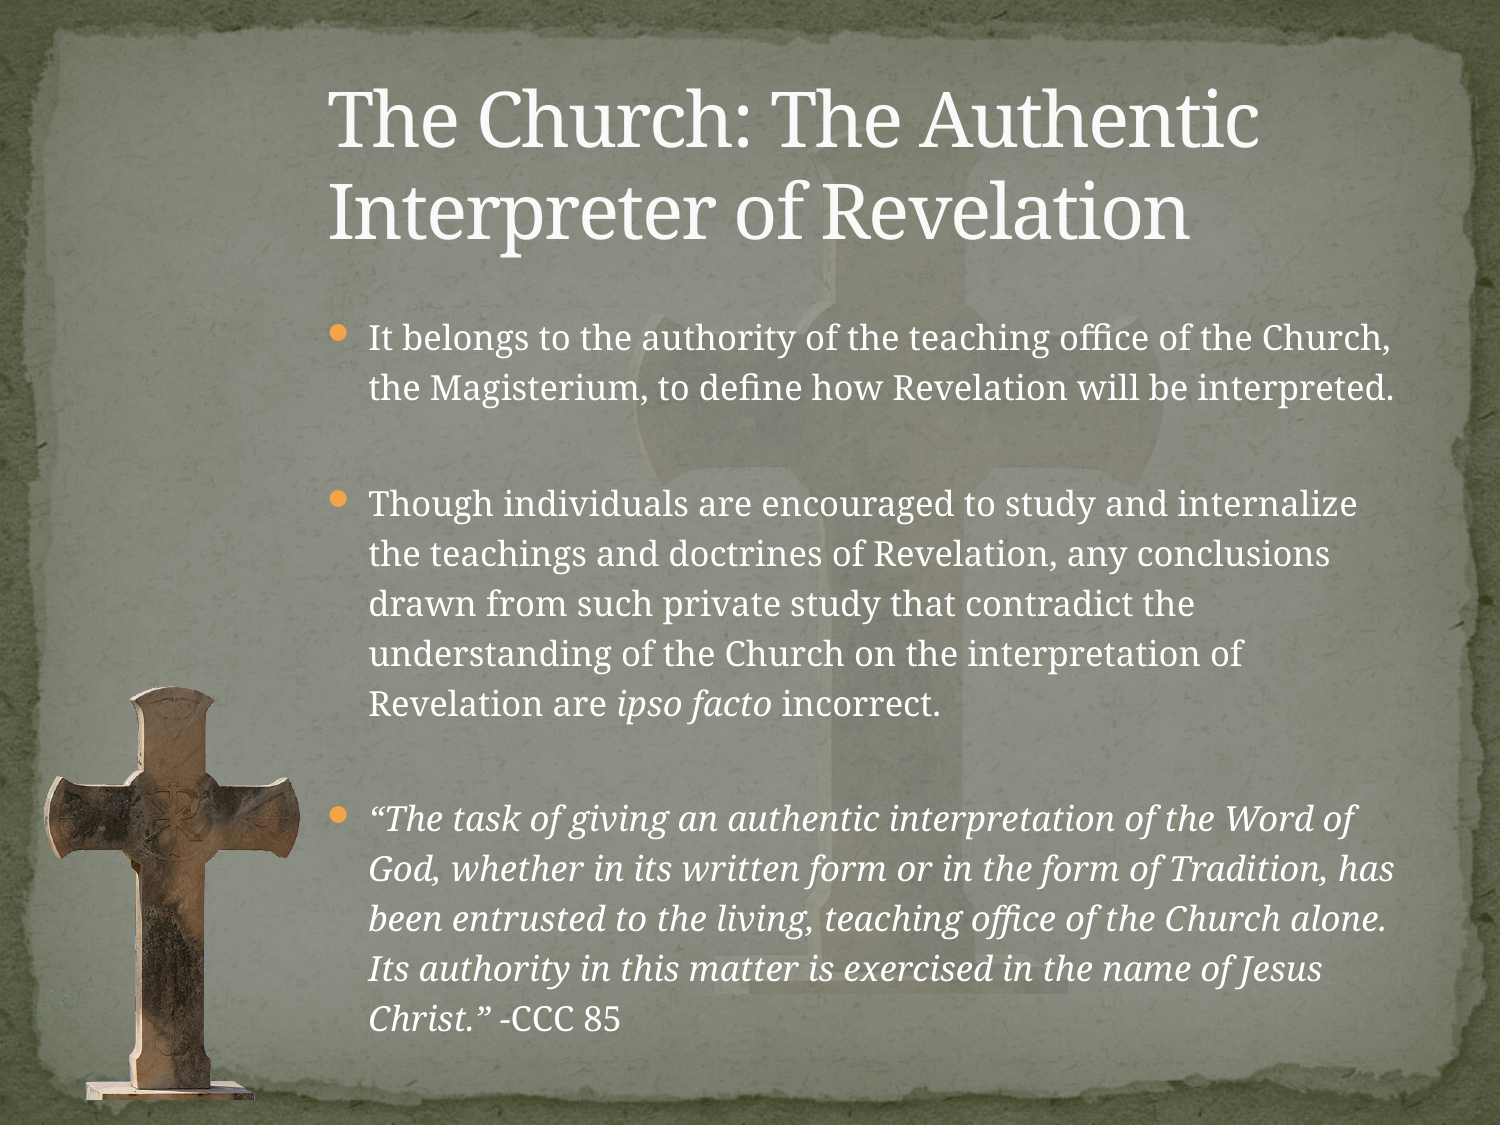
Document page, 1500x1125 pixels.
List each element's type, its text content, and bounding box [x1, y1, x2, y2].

title The Church: The Authentic Interpreter of Revelation [312, 62, 1425, 263]
picture [37, 674, 305, 1100]
list It belongs to the authority of the teaching office of the Church, the Magisterium, to define how Revelation will be interpreted. Though individuals are encouraged to study and internalize the teachings and doctrines of Revelation, any conclusions drawn from such private study that contradict the understanding of the Church on the interpretation of Revelation are ipso facto incorrect. “The task of giving an authentic interpretation of the Word of God, whether in its written form or in the form of Tradition, has been entrusted to the living, teaching office of the Church alone. Its authority in this matter is exercised in the name of Jesus Christ.” -CCC 85 [312, 299, 1425, 1088]
